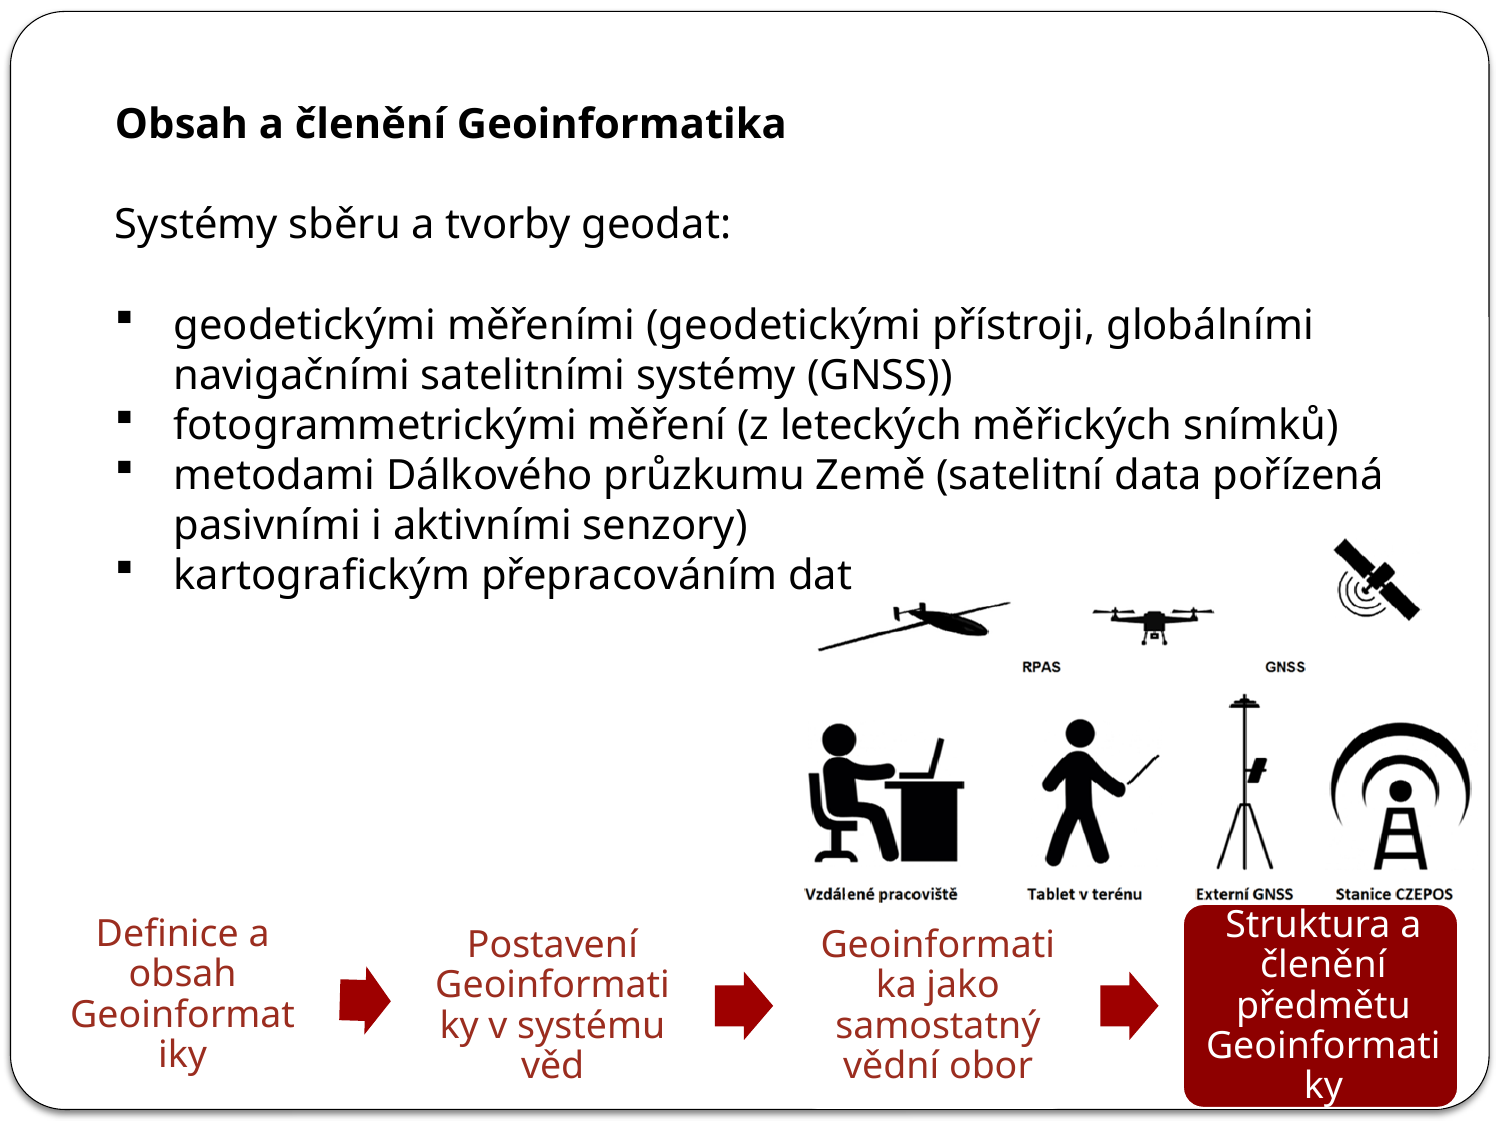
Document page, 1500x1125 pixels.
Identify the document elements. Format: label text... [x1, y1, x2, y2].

text_box Obsah a členění Geoinformatika Systémy sběru a tvorby geodat: geodetickými měřeními (geodetickými přístroji, globálními navigačními satelitními systémy (GNSS)) fotogrammetrickými měření (z leteckých měřických snímků) metodami Dálkového průzkumu Země (satelitní data pořízená pasivními i aktivními senzory) kartografickým přepracováním dat [100, 89, 1459, 705]
picture [796, 530, 1480, 910]
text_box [29, 886, 1459, 1125]
